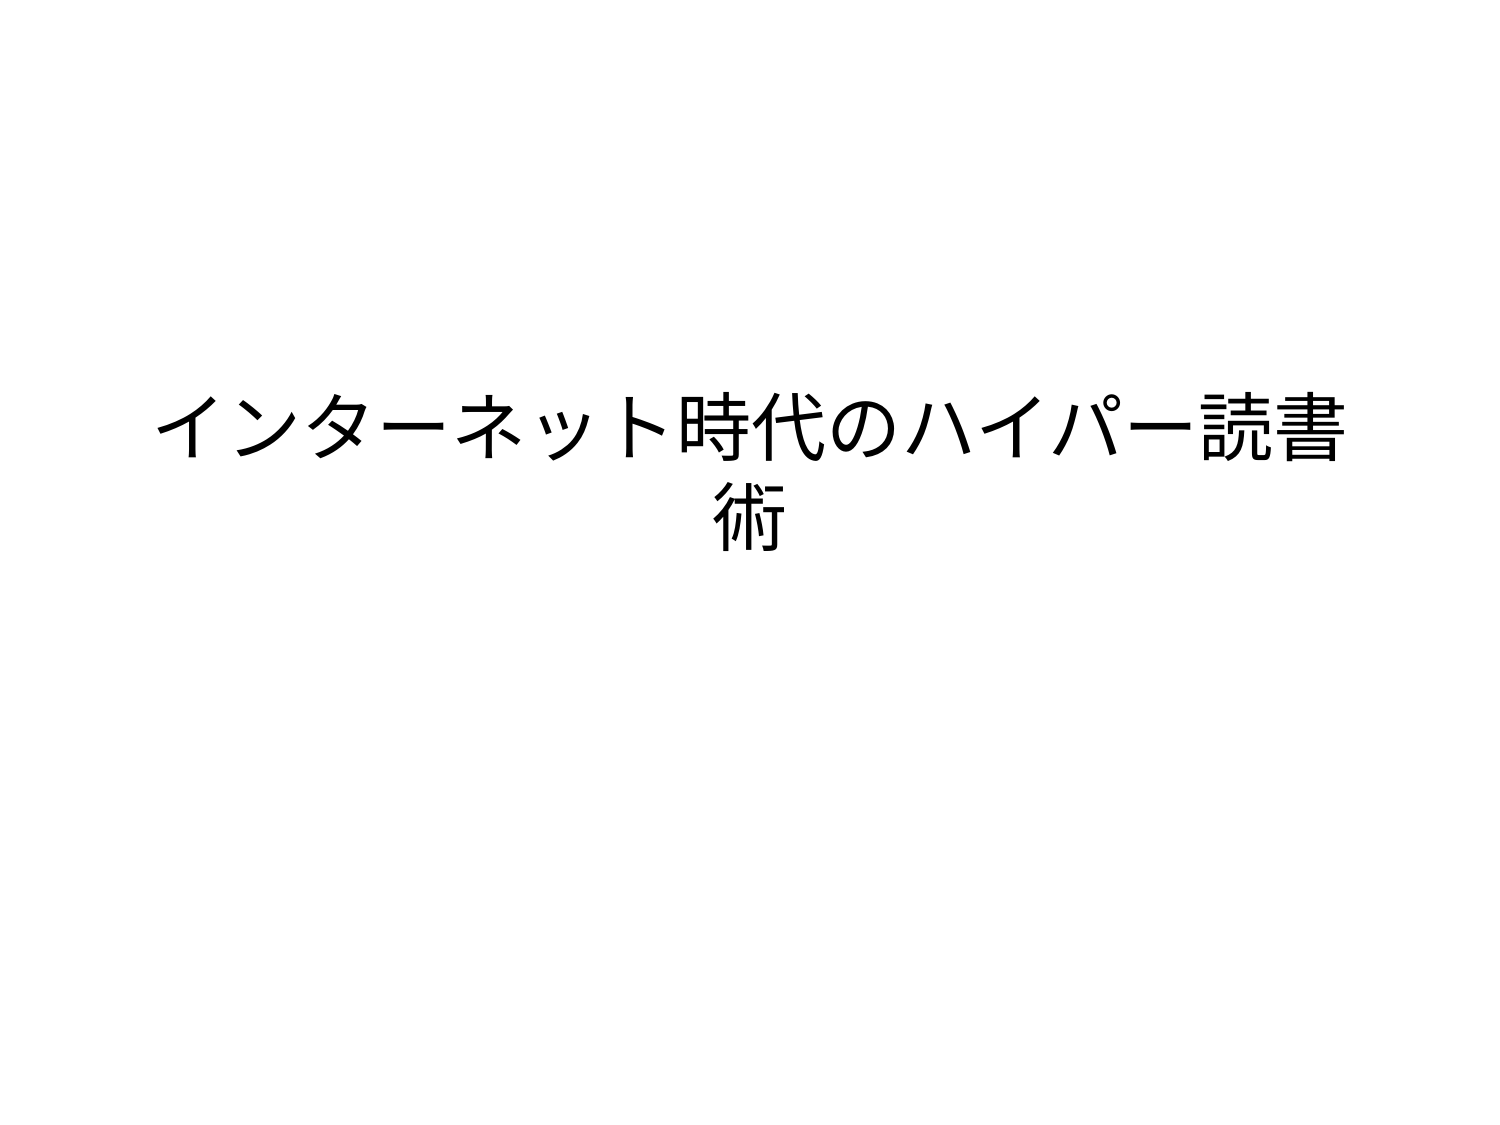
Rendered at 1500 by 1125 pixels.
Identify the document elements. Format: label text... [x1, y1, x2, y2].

title インターネット時代のハイパー読書術 [112, 349, 1388, 591]
